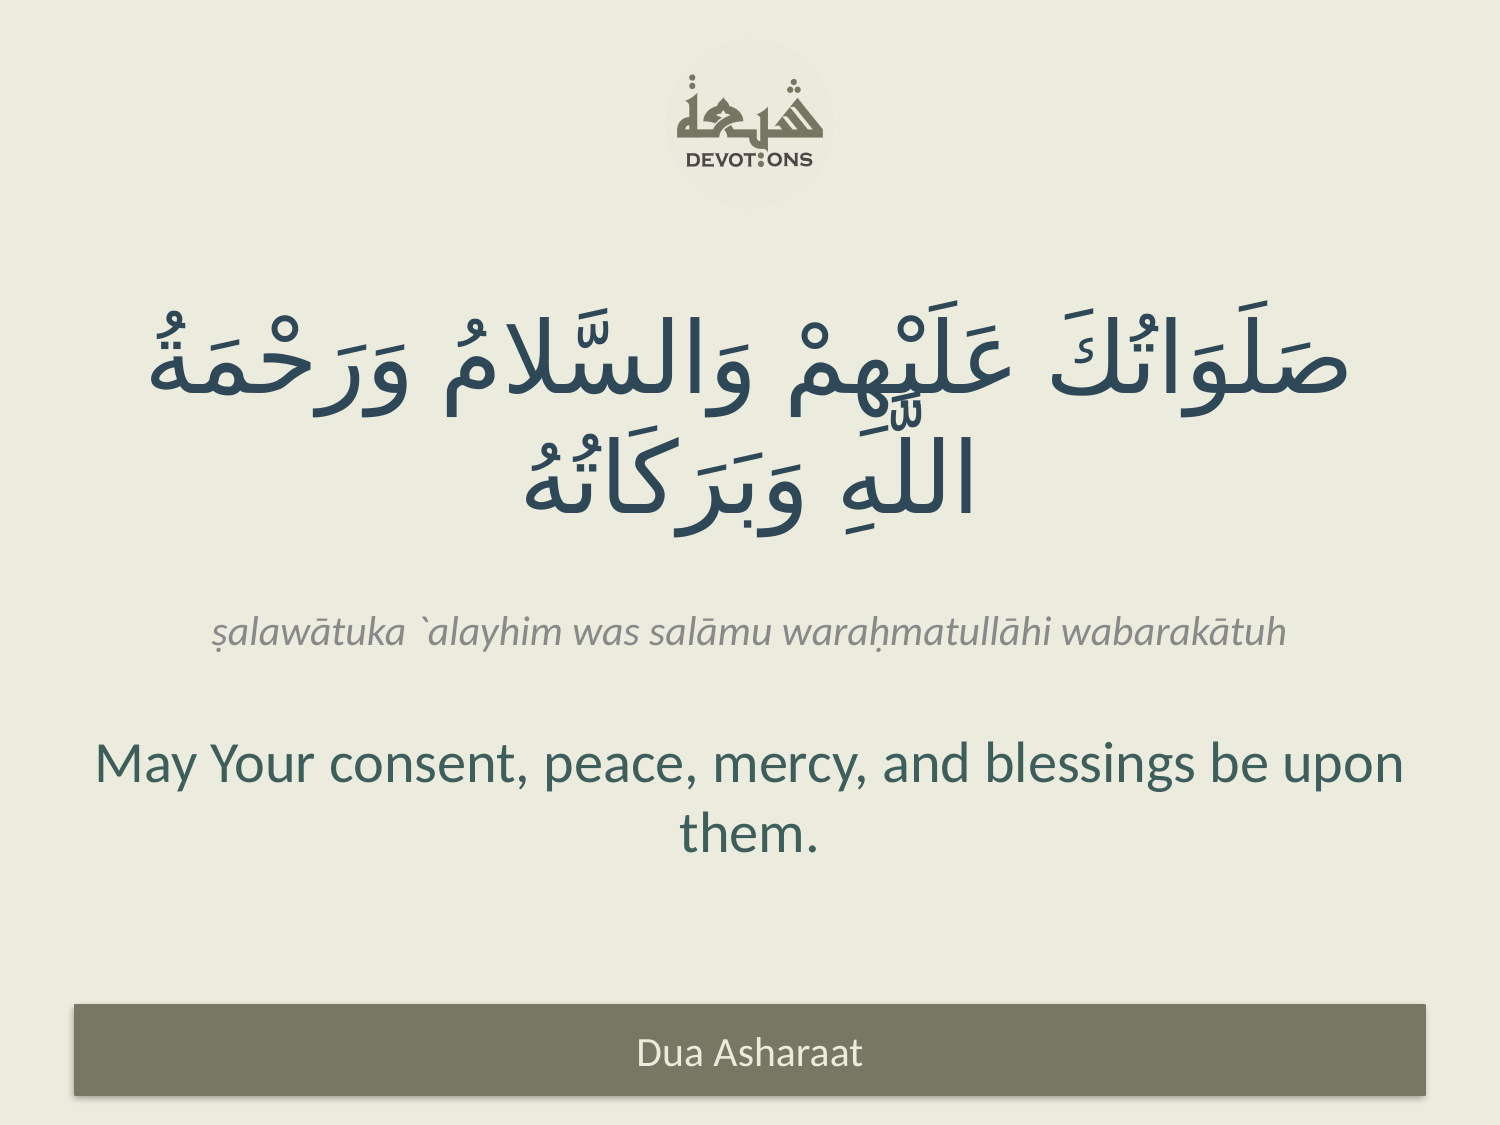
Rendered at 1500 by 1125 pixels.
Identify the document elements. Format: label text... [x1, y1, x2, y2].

text_box [74, 1004, 1426, 1096]
text_box صَلَوَاتُكَ عَلَيْهِمْ وَالسَّلامُ وَرَحْمَةُ اللَّهِ وَبَرَكَاتُهُ ṣalawātuka `alayhim was salāmu waraḥmatullāhi wabarakātuh May Your consent, peace, mercy, and blessings be upon them. [74, 286, 1425, 871]
picture [656, 29, 844, 218]
text_box Dua Asharaat [621, 1017, 879, 1083]
